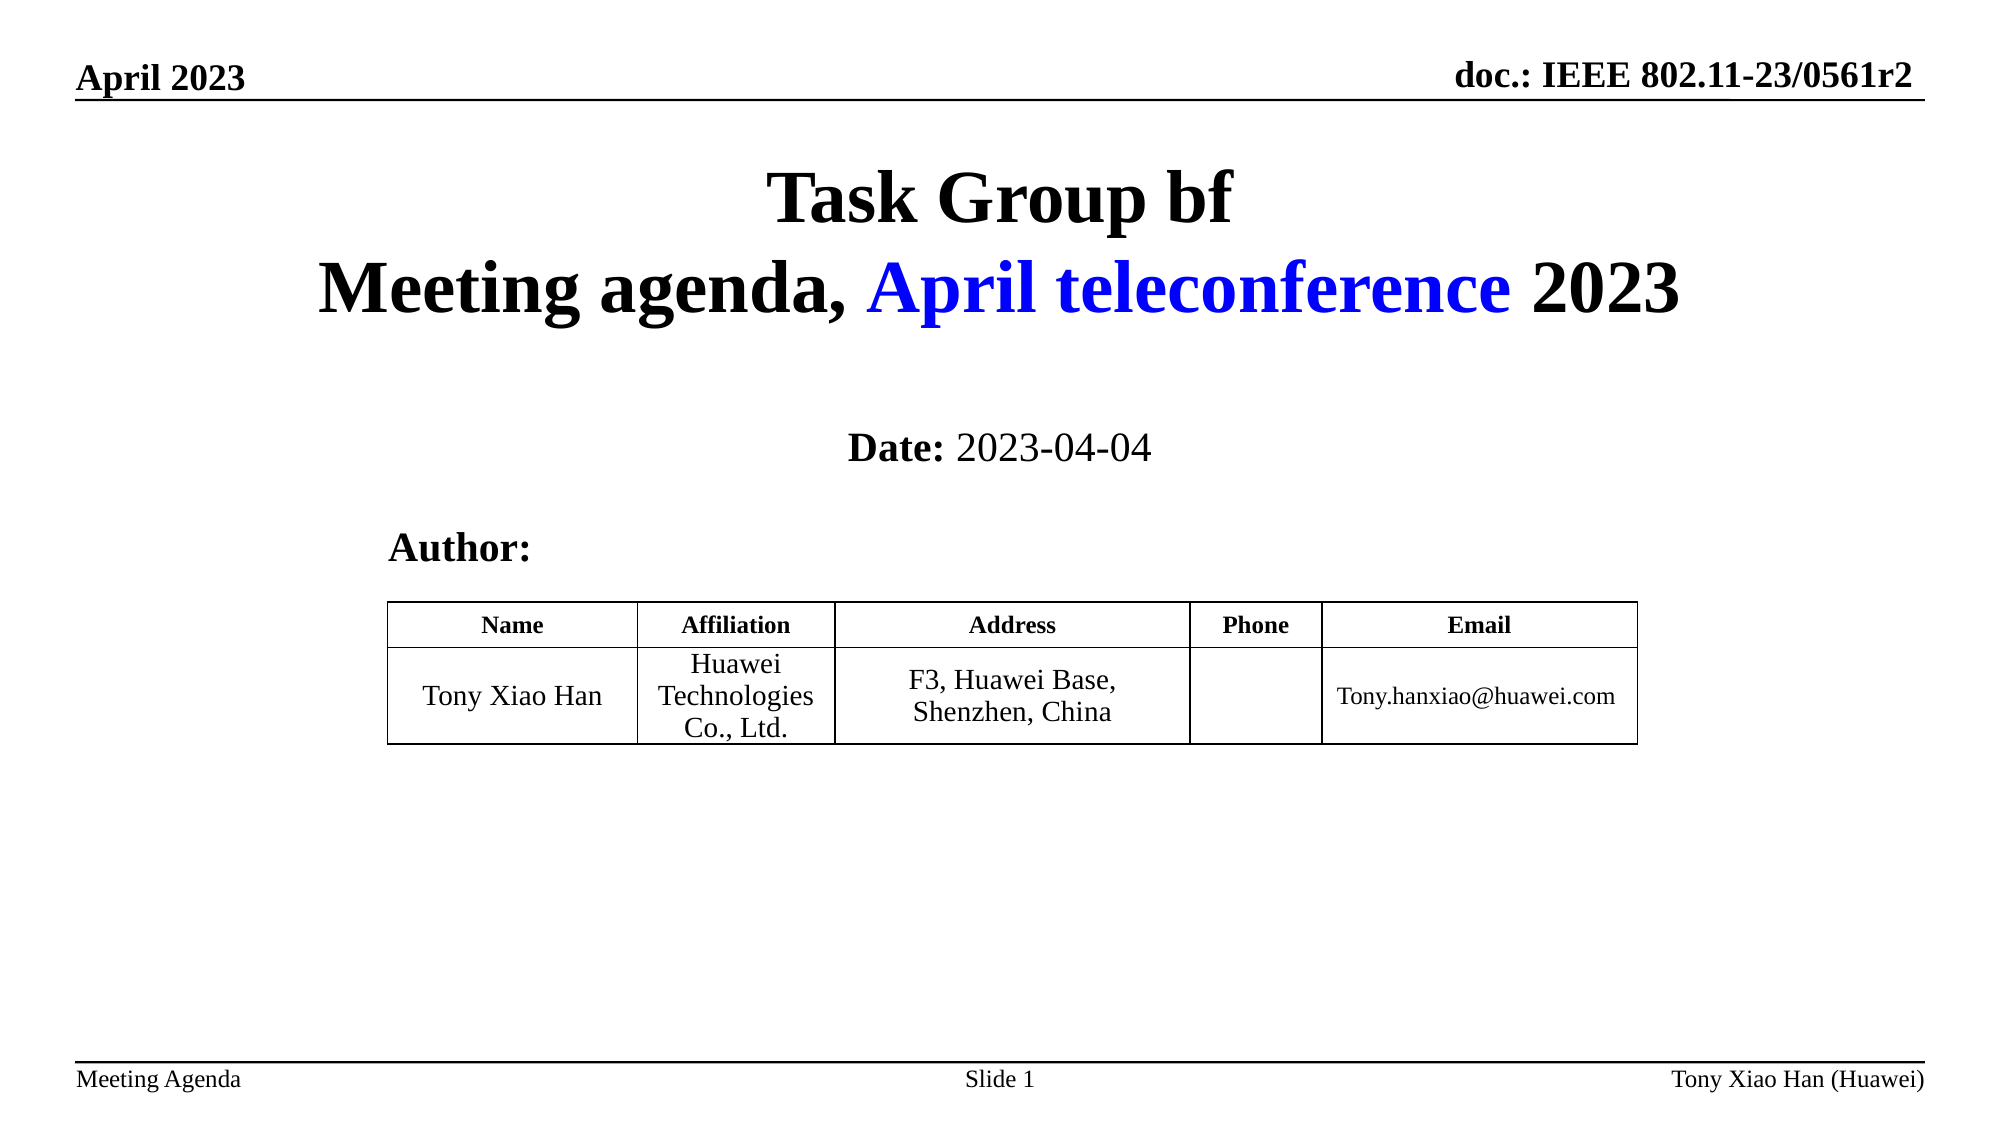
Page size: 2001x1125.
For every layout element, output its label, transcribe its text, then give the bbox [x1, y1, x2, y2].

table_cell F3, Huawei Base, Shenzhen, China [836, 648, 1189, 743]
table_header Name [388, 603, 637, 647]
table_header Email [1323, 603, 1637, 647]
table_cell Huawei Technologies Co., Ltd. [638, 648, 834, 743]
title Task Group bf Meeting agenda, April teleconference 2023 [75, 149, 1925, 325]
table_cell Tony.hanxiao@huawei.com [1323, 648, 1637, 743]
table_header Affiliation [638, 603, 834, 647]
text_box Author: [362, 512, 600, 575]
list Date: 2023-04-04 [362, 412, 1638, 475]
table_header Phone [1191, 603, 1321, 647]
table_cell [1191, 648, 1321, 743]
table_header Address [836, 603, 1189, 647]
table_cell Tony Xiao Han [388, 648, 637, 743]
